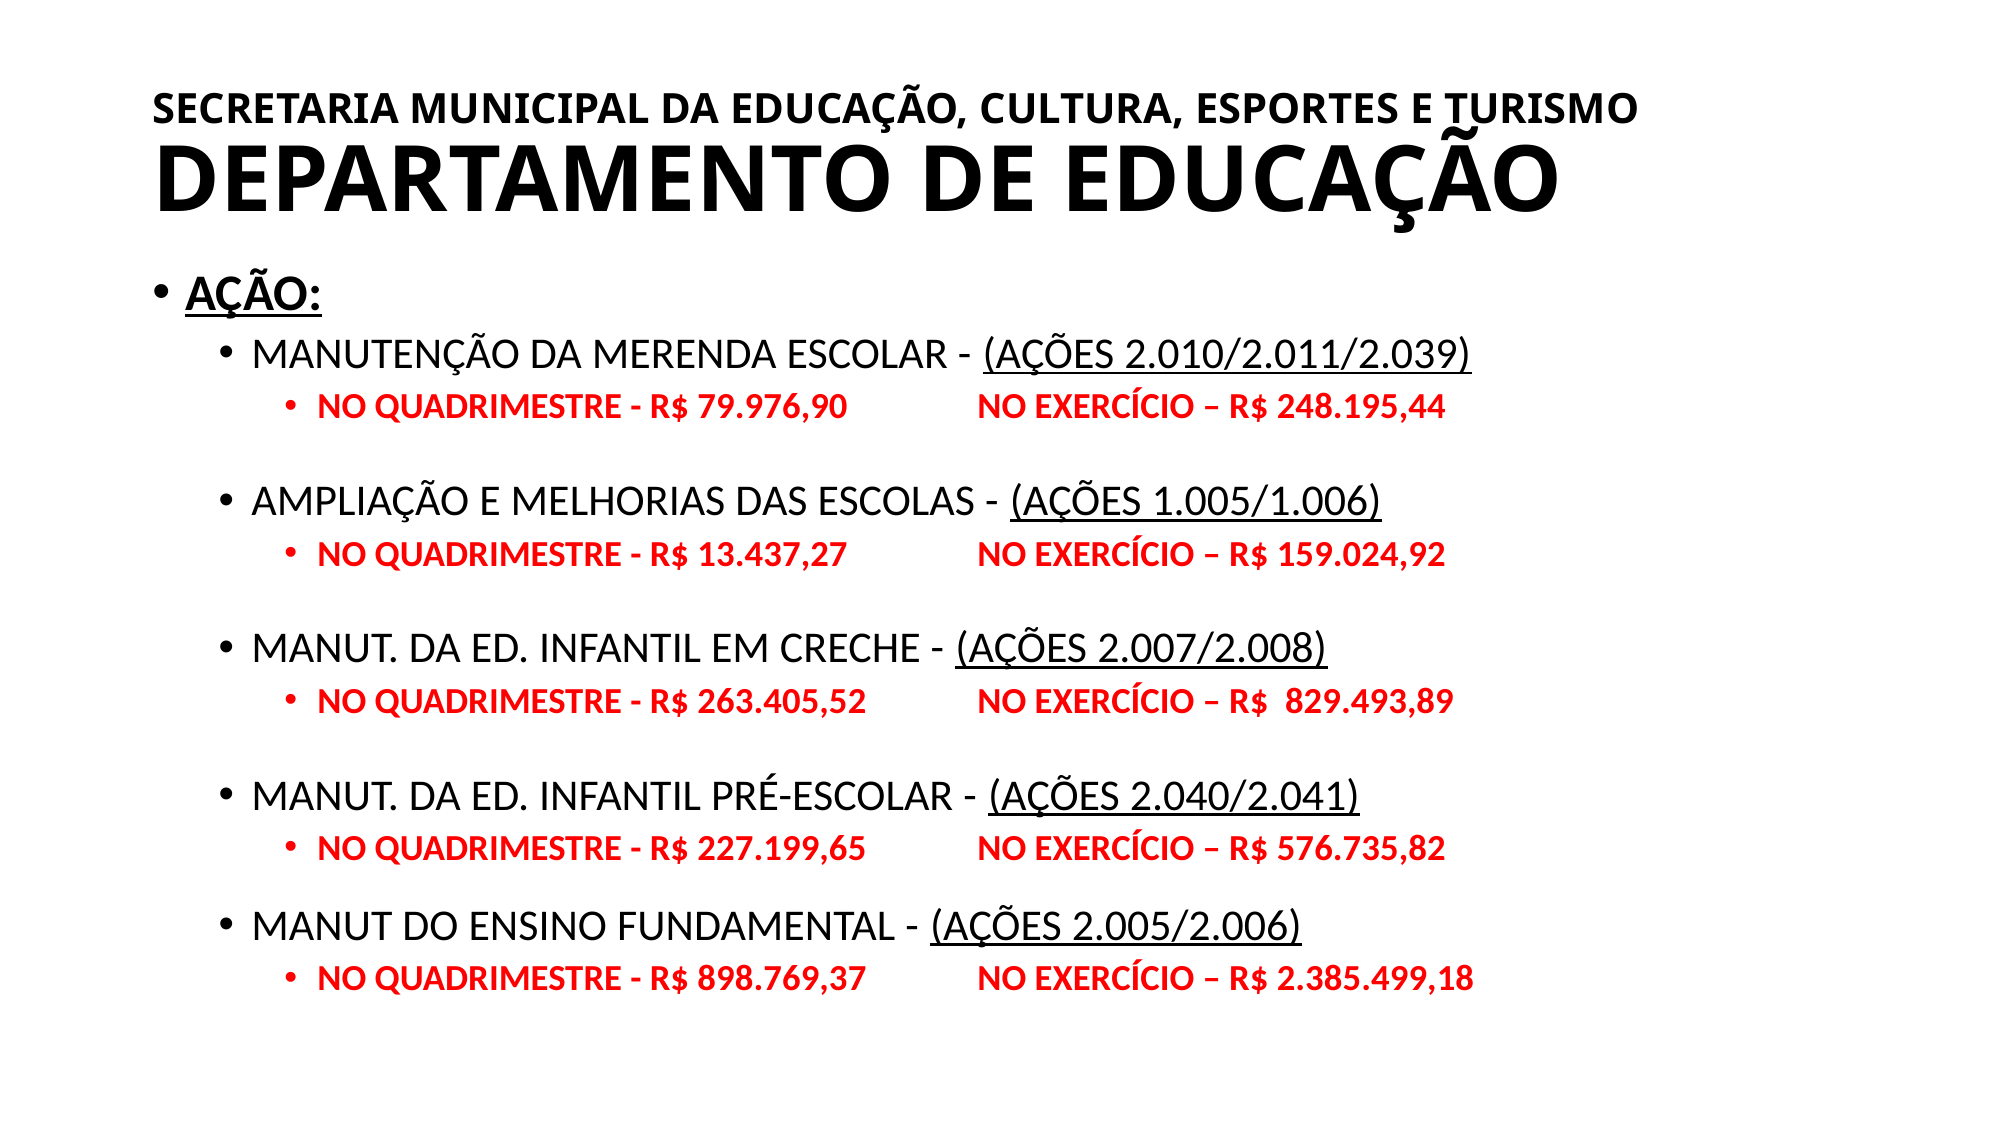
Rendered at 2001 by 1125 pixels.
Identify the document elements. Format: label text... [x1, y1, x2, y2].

list AÇÃO: MANUTENÇÃO DA MERENDA ESCOLAR - (AÇÕES 2.010/2.011/2.039) NO QUADRIMESTRE - R$ 79.976,90 NO EXERCÍCIO – R$ 248.195,44 AMPLIAÇÃO E MELHORIAS DAS ESCOLAS - (AÇÕES 1.005/1.006) NO QUADRIMESTRE - R$ 13.437,27 NO EXERCÍCIO – R$ 159.024,92 MANUT. DA ED. INFANTIL EM CRECHE - (AÇÕES 2.007/2.008) NO QUADRIMESTRE - R$ 263.405,52 NO EXERCÍCIO – R$ 829.493,89 MANUT. DA ED. INFANTIL PRÉ-ESCOLAR - (AÇÕES 2.040/2.041) NO QUADRIMESTRE - R$ 227.199,65 NO EXERCÍCIO – R$ 576.735,82 MANUT DO ENSINO FUNDAMENTAL - (AÇÕES 2.005/2.006) NO QUADRIMESTRE - R$ 898.769,37 NO EXERCÍCIO – R$ 2.385.499,18 [137, 258, 1863, 1014]
title SECRETARIA MUNICIPAL DA EDUCAÇÃO, CULTURA, ESPORTES E TURISMO DEPARTAMENTO DE EDUCAÇÃO [137, 59, 1863, 258]
